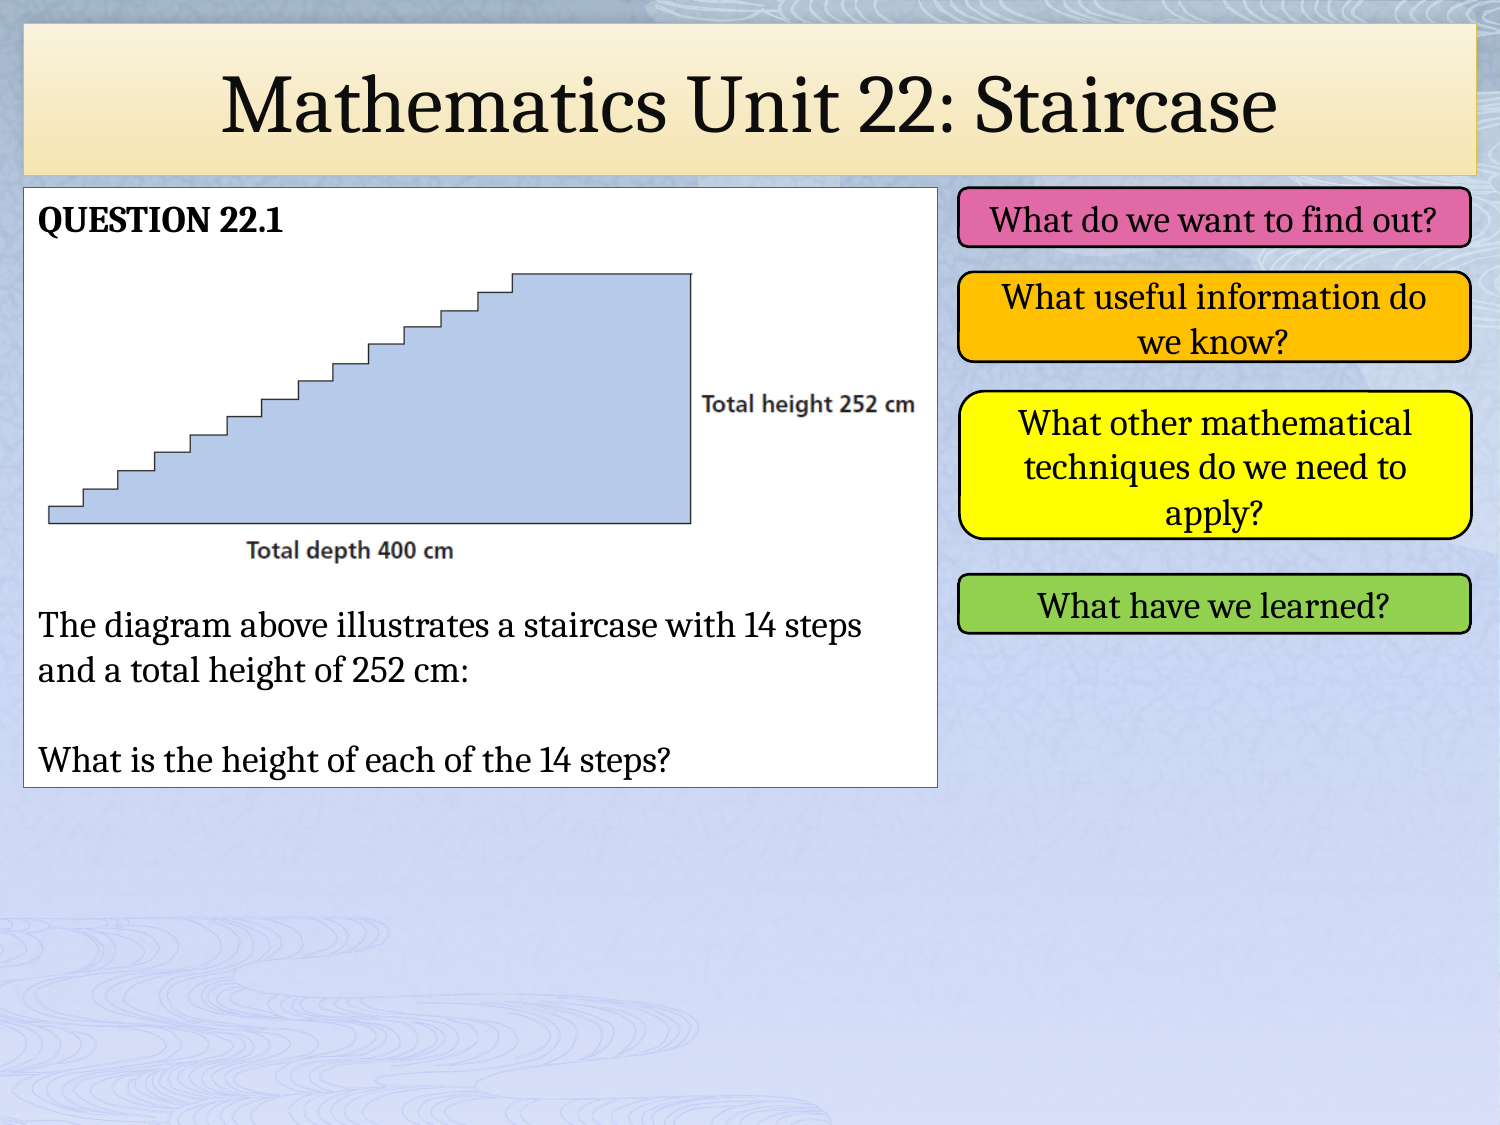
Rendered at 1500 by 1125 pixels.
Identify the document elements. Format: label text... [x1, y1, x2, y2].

title Mathematics Unit 22: Staircase [23, 23, 1477, 176]
text_box What useful information do we know? [957, 270, 1472, 364]
text_box What other mathematical techniques do we need to apply? [958, 389, 1473, 541]
picture [41, 255, 920, 571]
text_box What have we learned? [957, 572, 1472, 635]
text_box What do we want to find out? [957, 186, 1472, 249]
text_box QUESTION 22.1 The diagram above illustrates a staircase with 14 steps and a total height of 252 cm: What is the height of each of the 14 steps? [23, 187, 938, 788]
